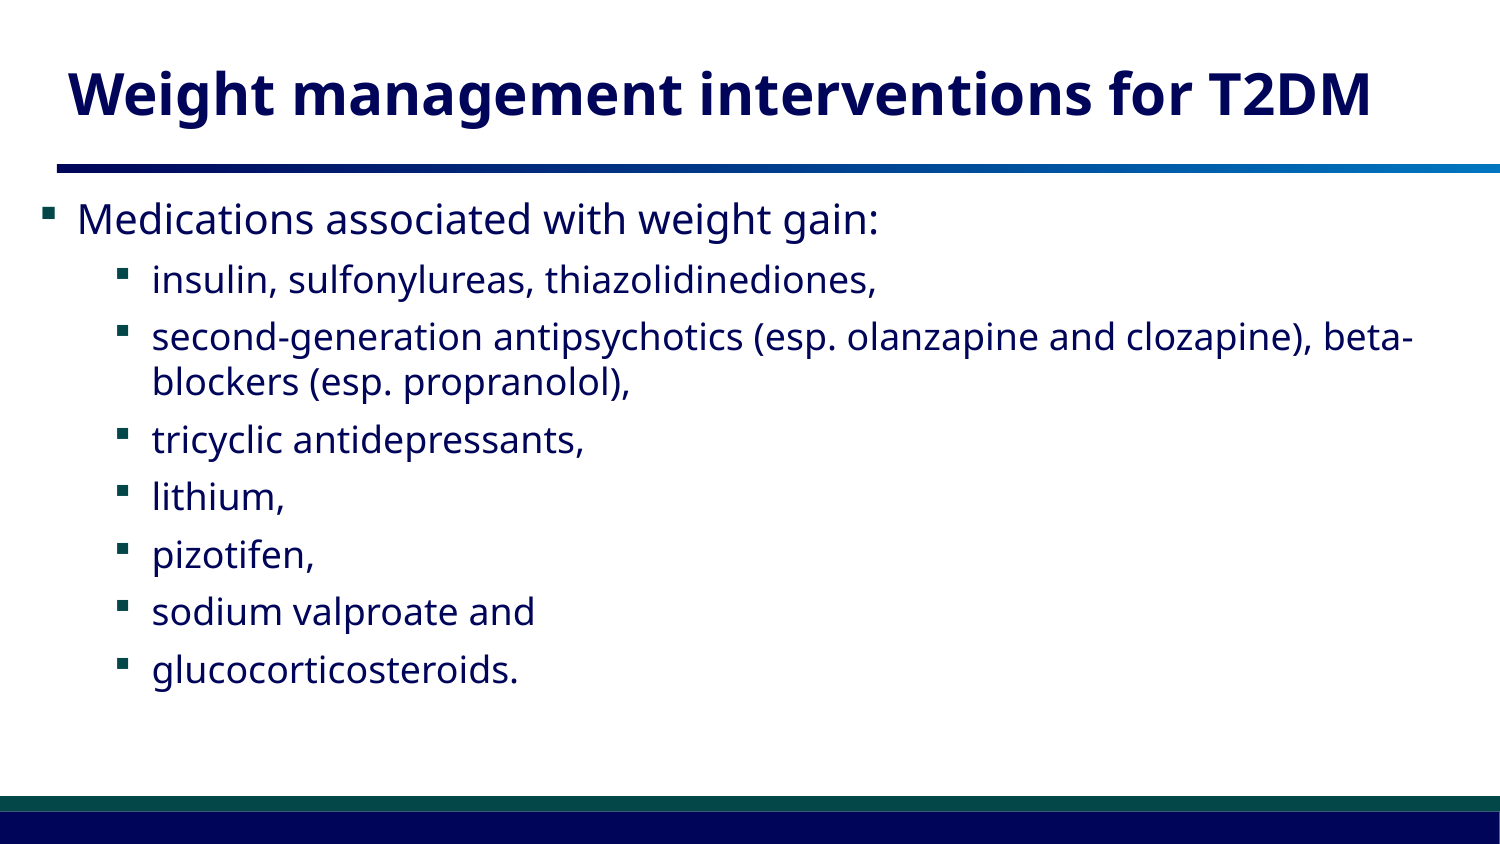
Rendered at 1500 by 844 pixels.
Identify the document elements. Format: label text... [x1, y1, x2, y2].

title Weight management interventions for T2DM [53, 39, 1500, 145]
list Medications associated with weight gain: insulin, sulfonylureas, thiazolidinediones, second-generation antipsychotics (esp. olanzapine and clozapine), beta-blockers (esp. propranolol), tricyclic antidepressants, lithium, pizotifen, sodium valproate and glucocorticosteroids. [24, 185, 1434, 760]
